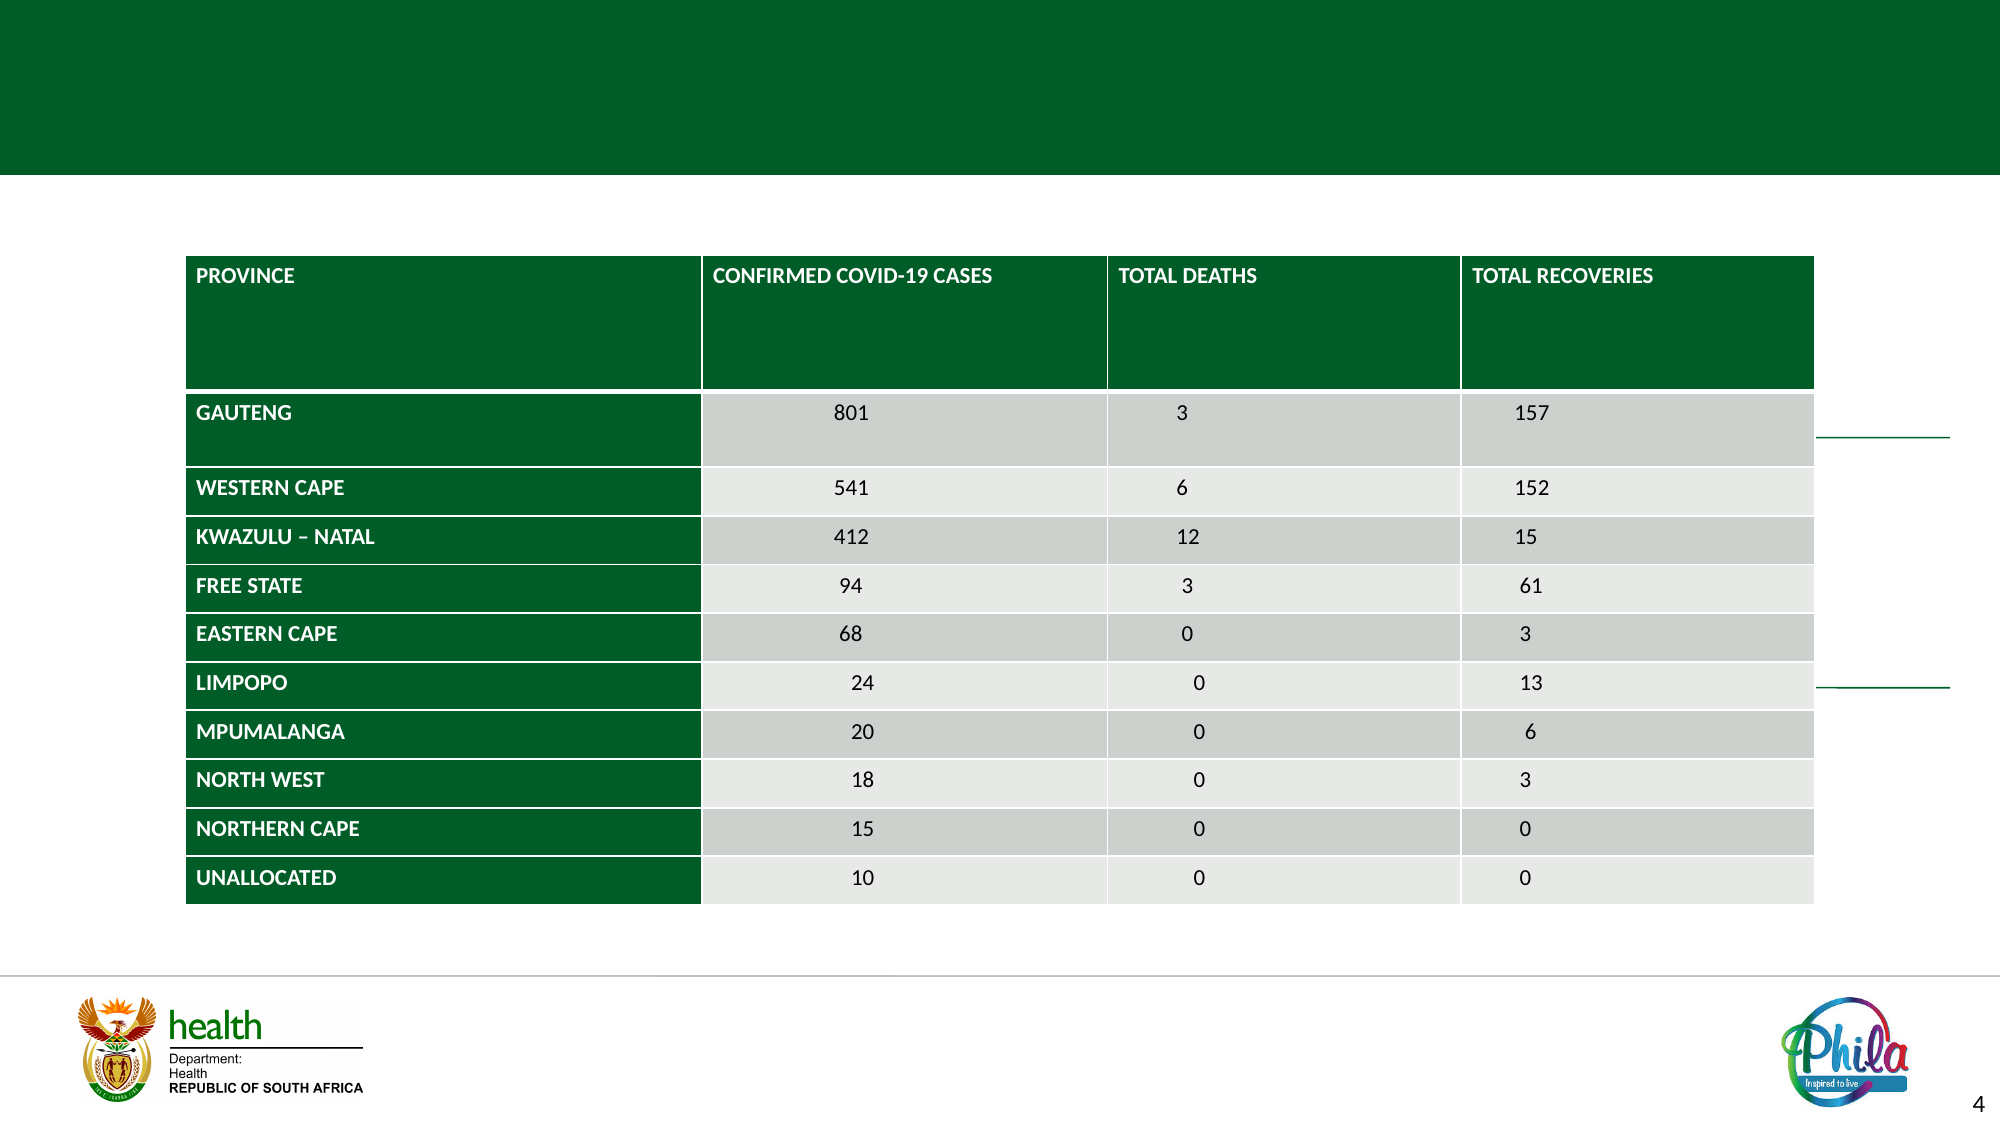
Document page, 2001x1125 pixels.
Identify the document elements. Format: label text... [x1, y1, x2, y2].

table_cell 0 [1462, 809, 1814, 855]
table_cell 15 [703, 809, 1107, 855]
table_cell 152 [1462, 468, 1814, 515]
table_cell 0 [1108, 857, 1460, 904]
table_cell 15 [1462, 517, 1814, 564]
table_cell 157 [1462, 394, 1814, 466]
table_cell UNALLOCATED [186, 857, 701, 904]
table_cell MPUMALANGA [186, 711, 701, 758]
table_cell 12 [1108, 517, 1460, 564]
table_cell NORTH WEST [186, 760, 701, 807]
table_header PROVINCE [186, 256, 701, 389]
table_cell 61 [1462, 565, 1814, 612]
table_cell 0 [1462, 857, 1814, 904]
table_cell 3 [1108, 565, 1460, 612]
table_cell 6 [1108, 468, 1460, 515]
table_header TOTAL DEATHS [1108, 256, 1460, 389]
table_cell 3 [1462, 760, 1814, 807]
table_cell 801 [703, 394, 1107, 466]
table_cell 68 [703, 614, 1107, 661]
table_header CONFIRMED COVID-19 CASES [703, 256, 1107, 389]
table_cell GAUTENG [186, 394, 701, 466]
table_cell 13 [1462, 663, 1814, 709]
table_cell 0 [1108, 809, 1460, 855]
table_cell 0 [1108, 663, 1460, 709]
table_cell 24 [703, 663, 1107, 709]
table_cell 3 [1108, 394, 1460, 466]
table_cell 3 [1462, 614, 1814, 661]
table_cell 18 [703, 760, 1107, 807]
table_cell 20 [703, 711, 1107, 758]
table_cell 412 [703, 517, 1107, 564]
table_cell 0 [1108, 711, 1460, 758]
table_cell 541 [703, 468, 1107, 515]
slide_number 4 [1929, 1083, 2000, 1125]
table_cell 10 [703, 857, 1107, 904]
table_cell FREE STATE [186, 565, 701, 612]
table_cell LIMPOPO [186, 663, 701, 709]
picture [1756, 997, 1933, 1109]
table_cell EASTERN CAPE [186, 614, 701, 661]
picture [78, 997, 363, 1102]
table_cell KWAZULU – NATAL [186, 517, 701, 564]
table_cell 6 [1462, 711, 1814, 758]
table_cell 94 [703, 565, 1107, 612]
table_cell NORTHERN CAPE [186, 809, 701, 855]
table_cell 0 [1108, 614, 1460, 661]
table_cell 0 [1108, 760, 1460, 807]
table_header TOTAL RECOVERIES [1462, 256, 1814, 389]
table_cell WESTERN CAPE [186, 468, 701, 515]
